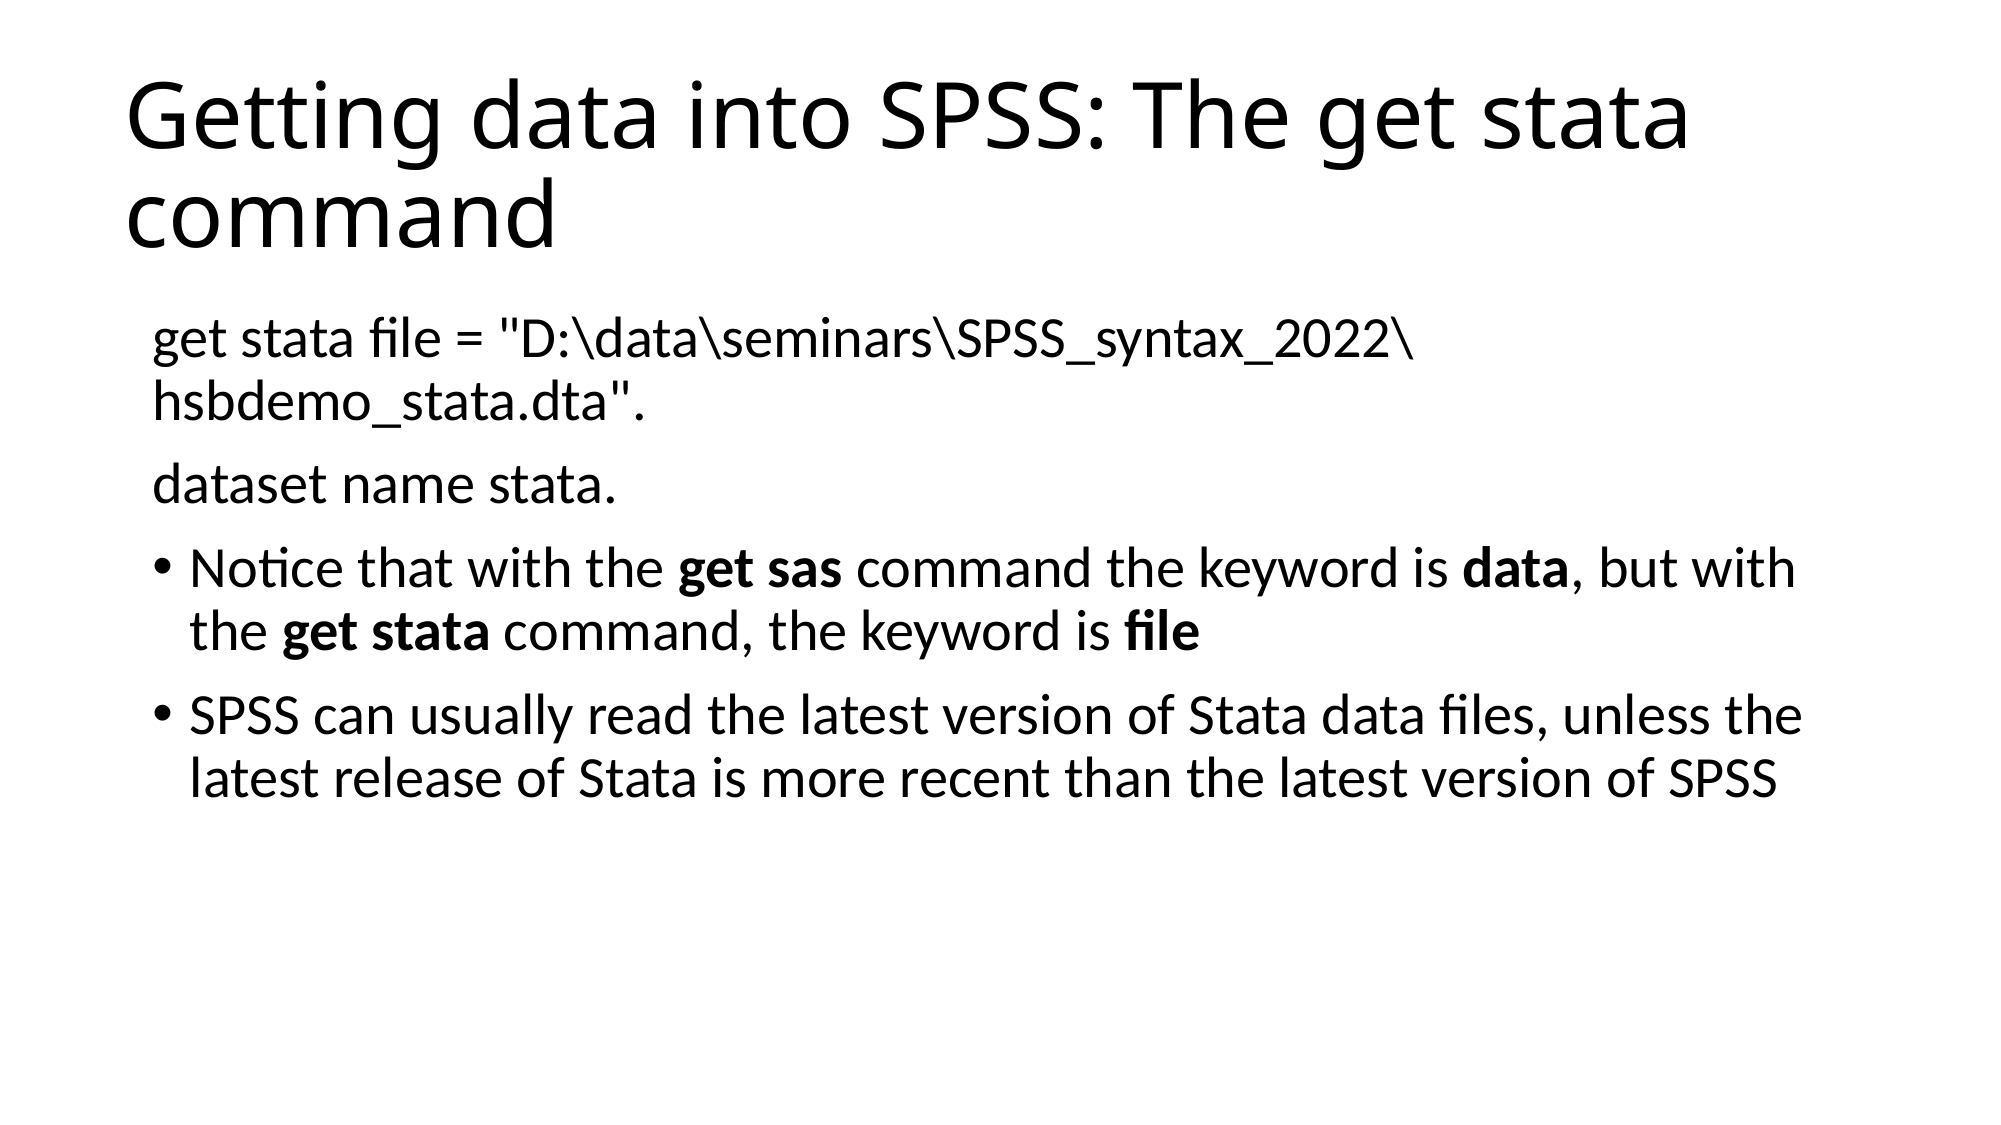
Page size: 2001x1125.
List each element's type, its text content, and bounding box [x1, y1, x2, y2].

title Getting data into SPSS: The get stata command [109, 59, 1863, 278]
list get stata file = "D:\data\seminars\SPSS_syntax_2022\hsbdemo_stata.dta". dataset name stata. Notice that with the get sas command the keyword is data, but with the get stata command, the keyword is file SPSS can usually read the latest version of Stata data files, unless the latest release of Stata is more recent than the latest version of SPSS [137, 299, 1863, 1014]
